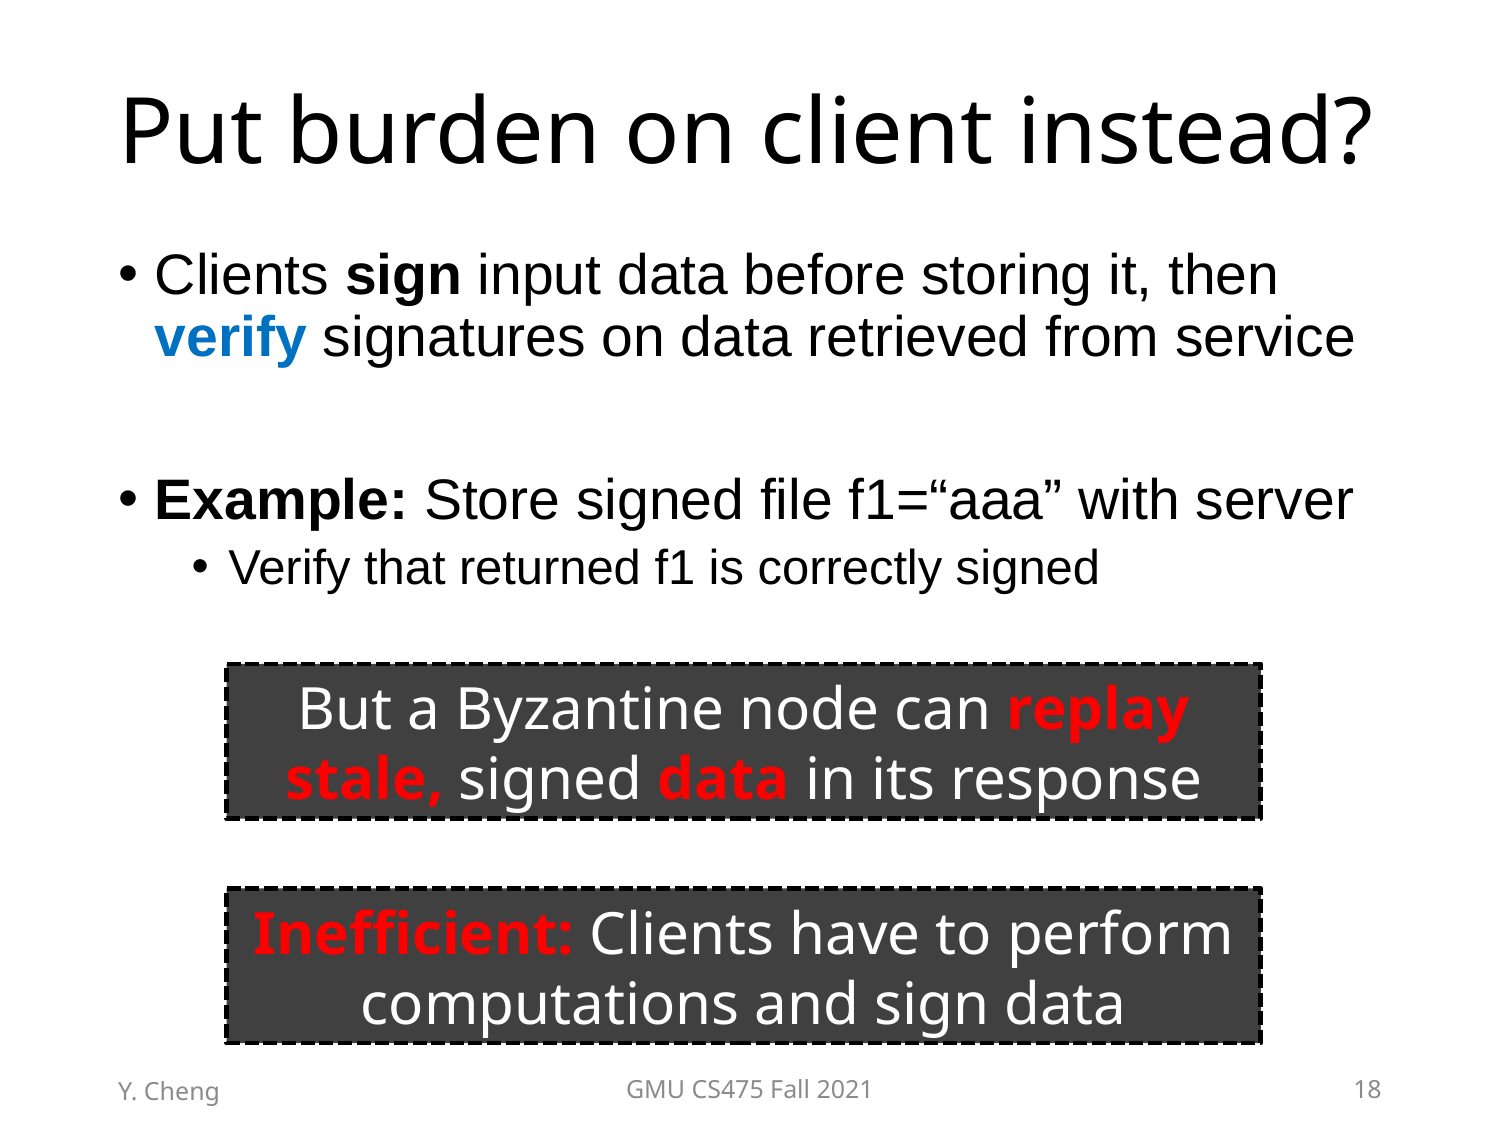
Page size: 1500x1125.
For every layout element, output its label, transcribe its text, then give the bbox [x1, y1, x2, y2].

text_box But a Byzantine node can replay stale, signed data in its response [226, 663, 1261, 819]
text_box Inefficient: Clients have to perform computations and sign data [226, 888, 1261, 1044]
title Put burden on client instead? [103, 25, 1397, 243]
slide_number 18 [1059, 1060, 1397, 1121]
list Clients sign input data before storing it, then verify signatures on data retrieved from service Example: Store signed file f1=“aaa” with server Verify that returned f1 is correctly signed [103, 243, 1397, 641]
slide_number Y. Cheng [103, 1060, 441, 1121]
footer GMU CS475 Fall 2021 [496, 1060, 1004, 1121]
